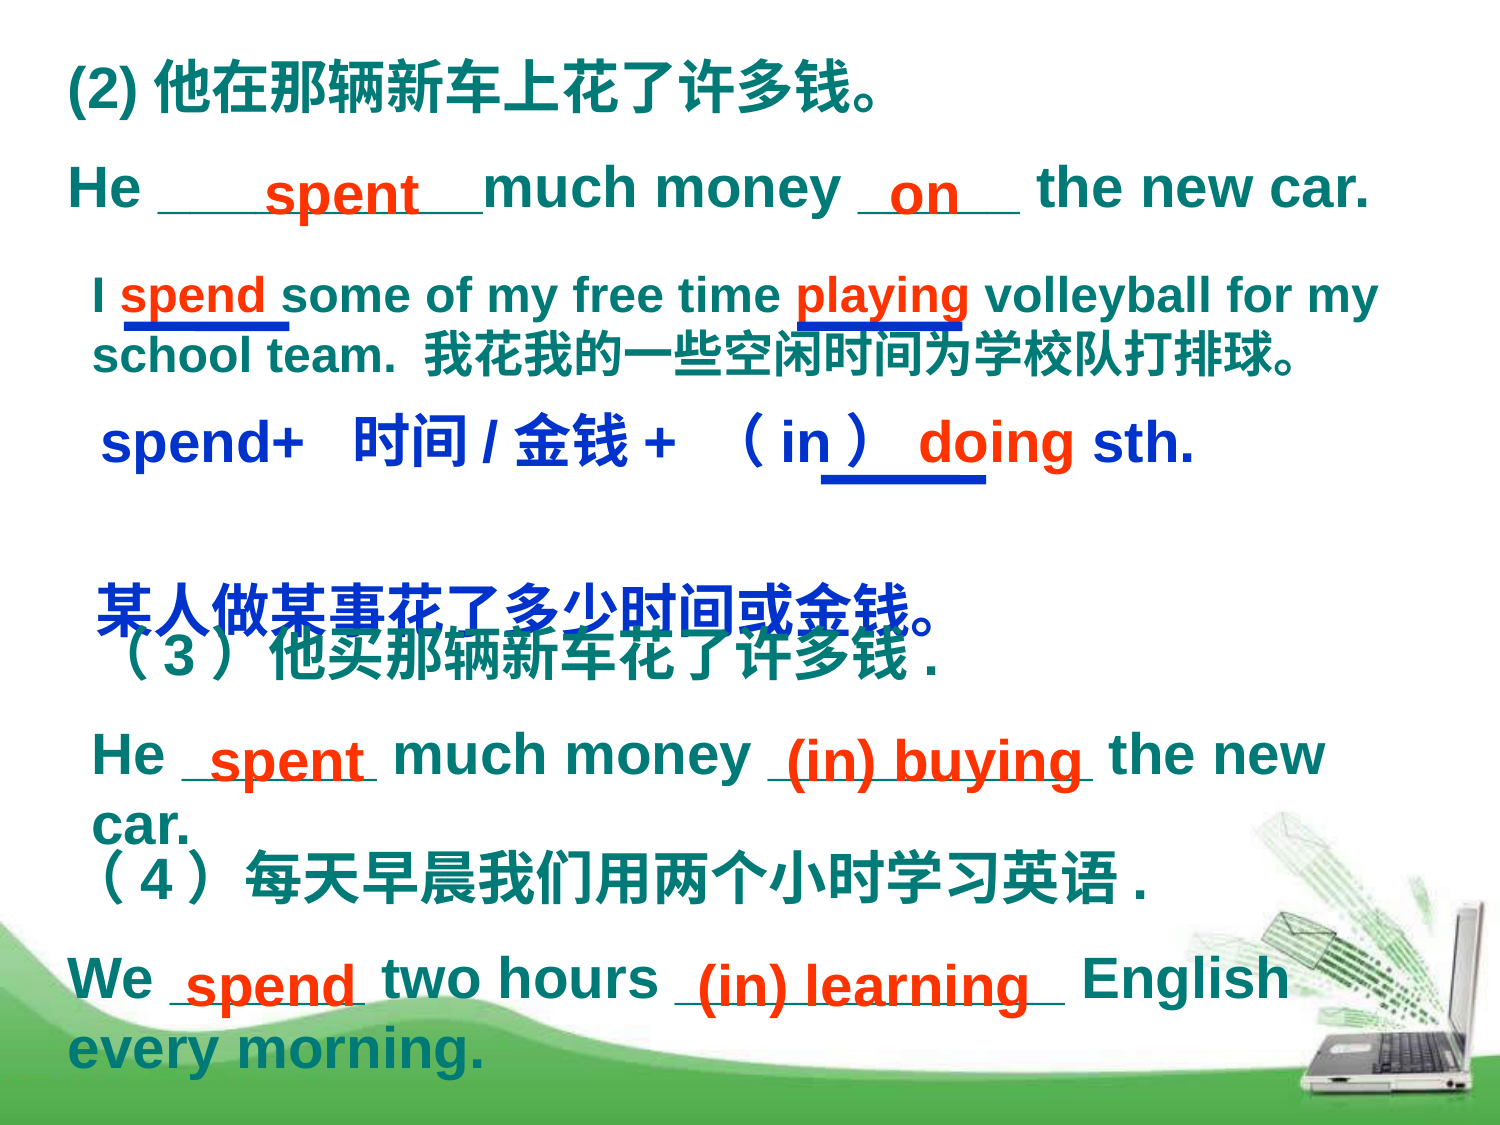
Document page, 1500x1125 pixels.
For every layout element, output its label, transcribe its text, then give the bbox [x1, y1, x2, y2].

text_box spent (in) buying [194, 716, 1246, 801]
text_box spend (in) learning [171, 940, 1223, 1026]
text_box I spend some of my free time playing volleyball for my school team. 我花我的一些空闲时间为学校队打排球。 [76, 255, 1500, 391]
text_box （3）他买那辆新车花了许多钱. He ______ much money __________ the new car. [76, 609, 1459, 864]
picture [0, 0, 1500, 1125]
text_box spend+ 时间/金钱+ （in）doing sth. 某人做某事花了多少时间或金钱。 [53, 397, 1412, 651]
text_box (2)他在那辆新车上花了许多钱。 He __________much money _____ the new car. [53, 42, 1447, 227]
text_box （4）每天早晨我们用两个小时学习英语. We ______ two hours ____________ English every morning. [53, 834, 1436, 1088]
text_box spent on [135, 148, 1022, 234]
